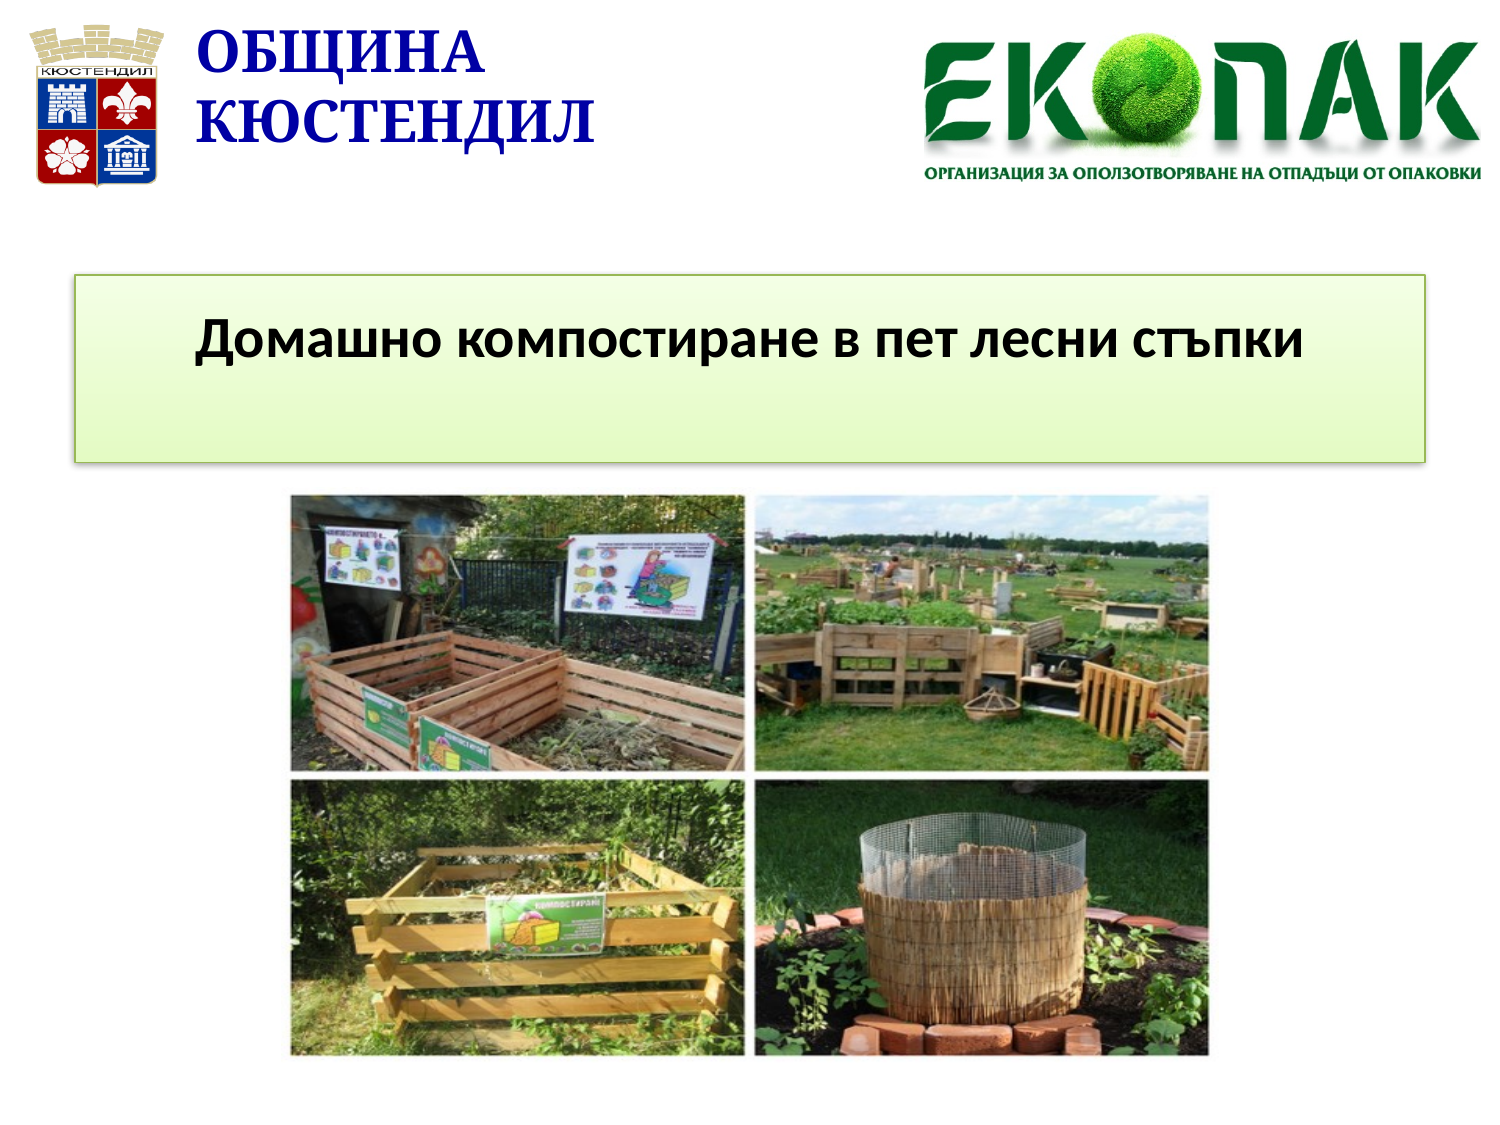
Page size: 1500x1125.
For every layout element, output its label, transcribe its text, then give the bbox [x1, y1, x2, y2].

text_box ОБЩИНА КЮСТЕНДИЛ [180, 6, 878, 163]
picture [924, 30, 1481, 183]
picture [3, 20, 181, 192]
picture [281, 487, 1219, 1065]
title Домашно компостиране в пет лесни стъпки [74, 274, 1426, 463]
